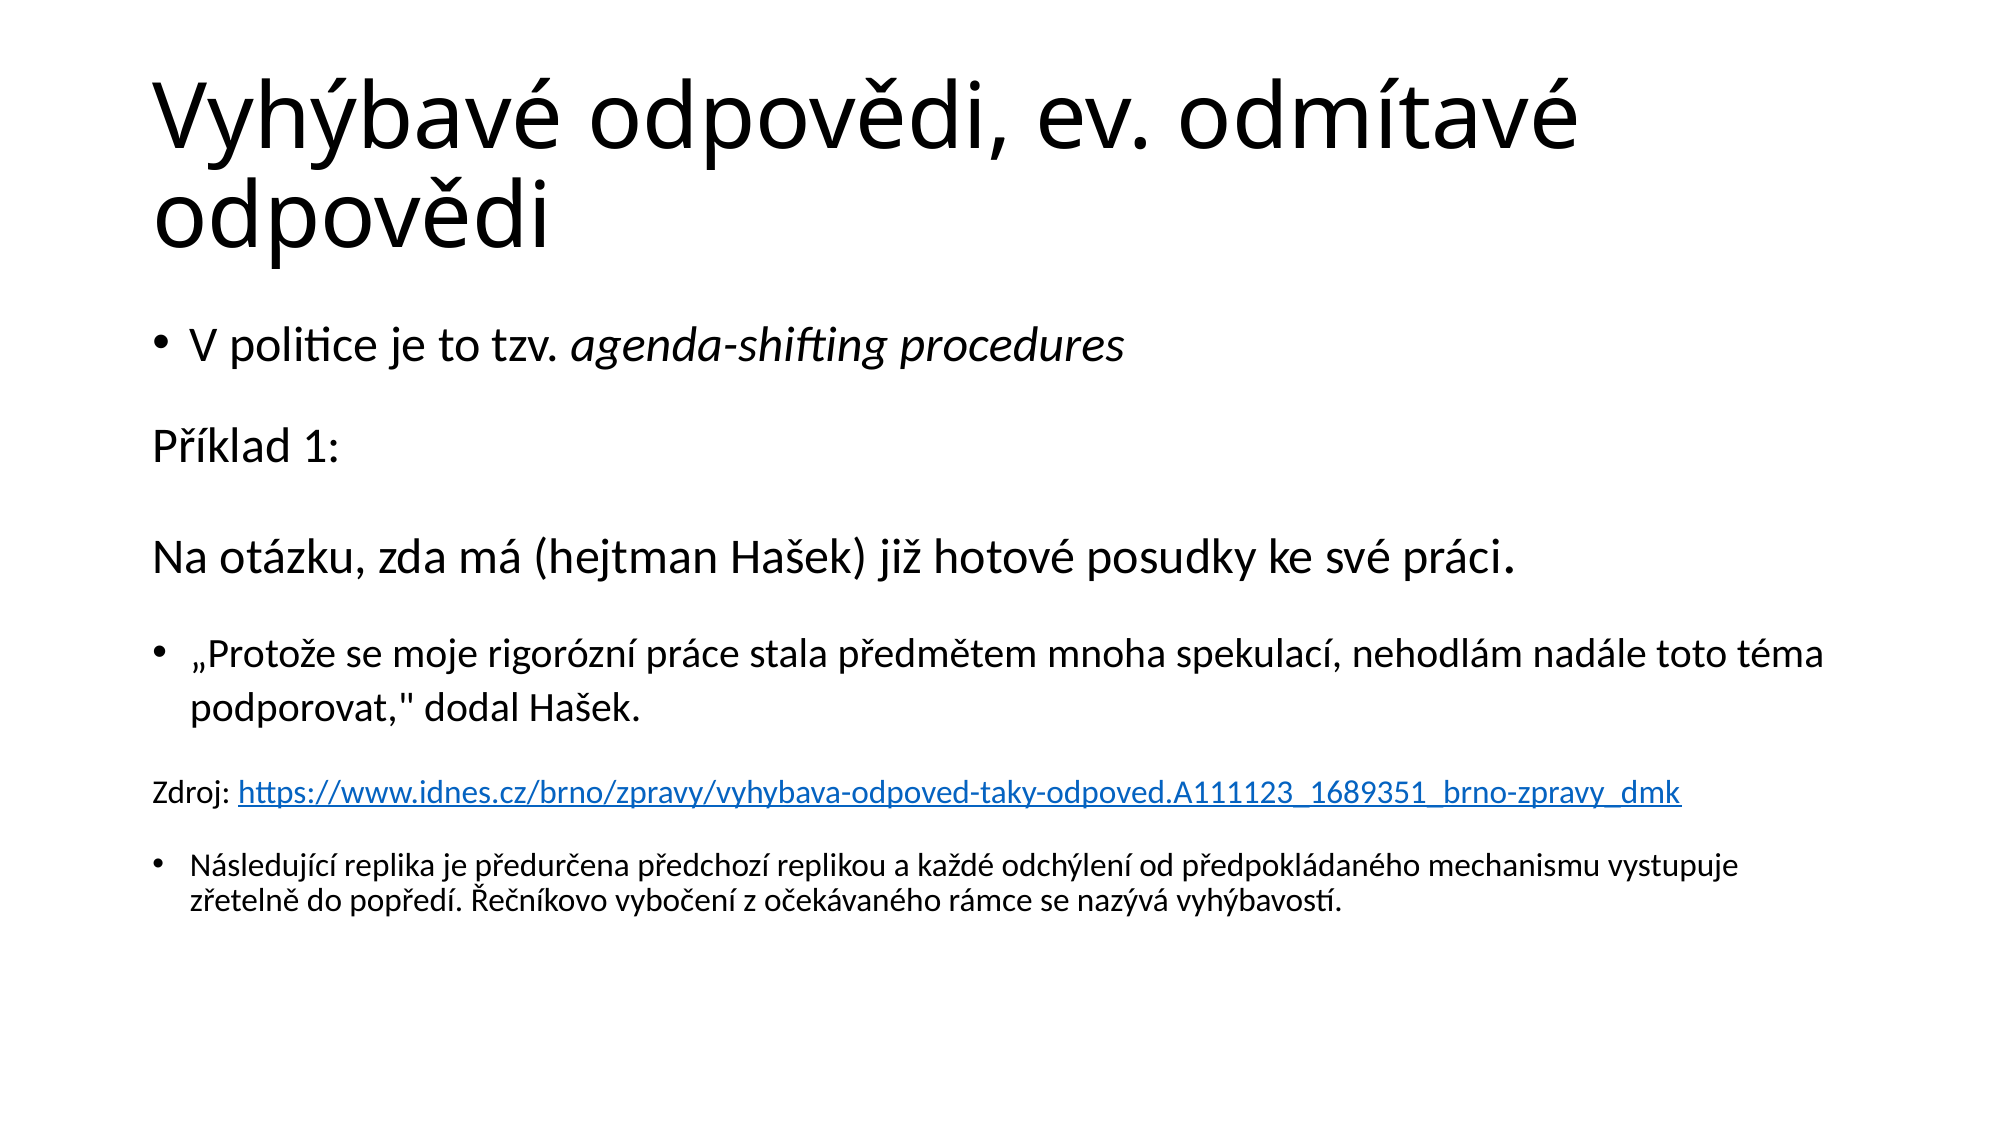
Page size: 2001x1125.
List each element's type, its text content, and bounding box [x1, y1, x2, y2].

list V politice je to tzv. agenda-shifting procedures Příklad 1: Na otázku, zda má (hejtman Hašek) již hotové posudky ke své práci. „Protože se moje rigorózní práce stala předmětem mnoha spekulací, nehodlám nadále toto téma podporovat," dodal Hašek. Zdroj: https://www.idnes.cz/brno/zpravy/vyhybava-odpoved-taky-odpoved.A111123_1689351_brno-zpravy_dmk Následující replika je předurčena předchozí replikou a každé odchýlení od předpokládaného mechanismu vystupuje zřetelně do popředí. Řečníkovo vybočení z očekávaného rámce se nazývá vyhýbavostí. [137, 299, 1863, 1014]
title Vyhýbavé odpovědi, ev. odmítavé odpovědi [137, 59, 1863, 278]
